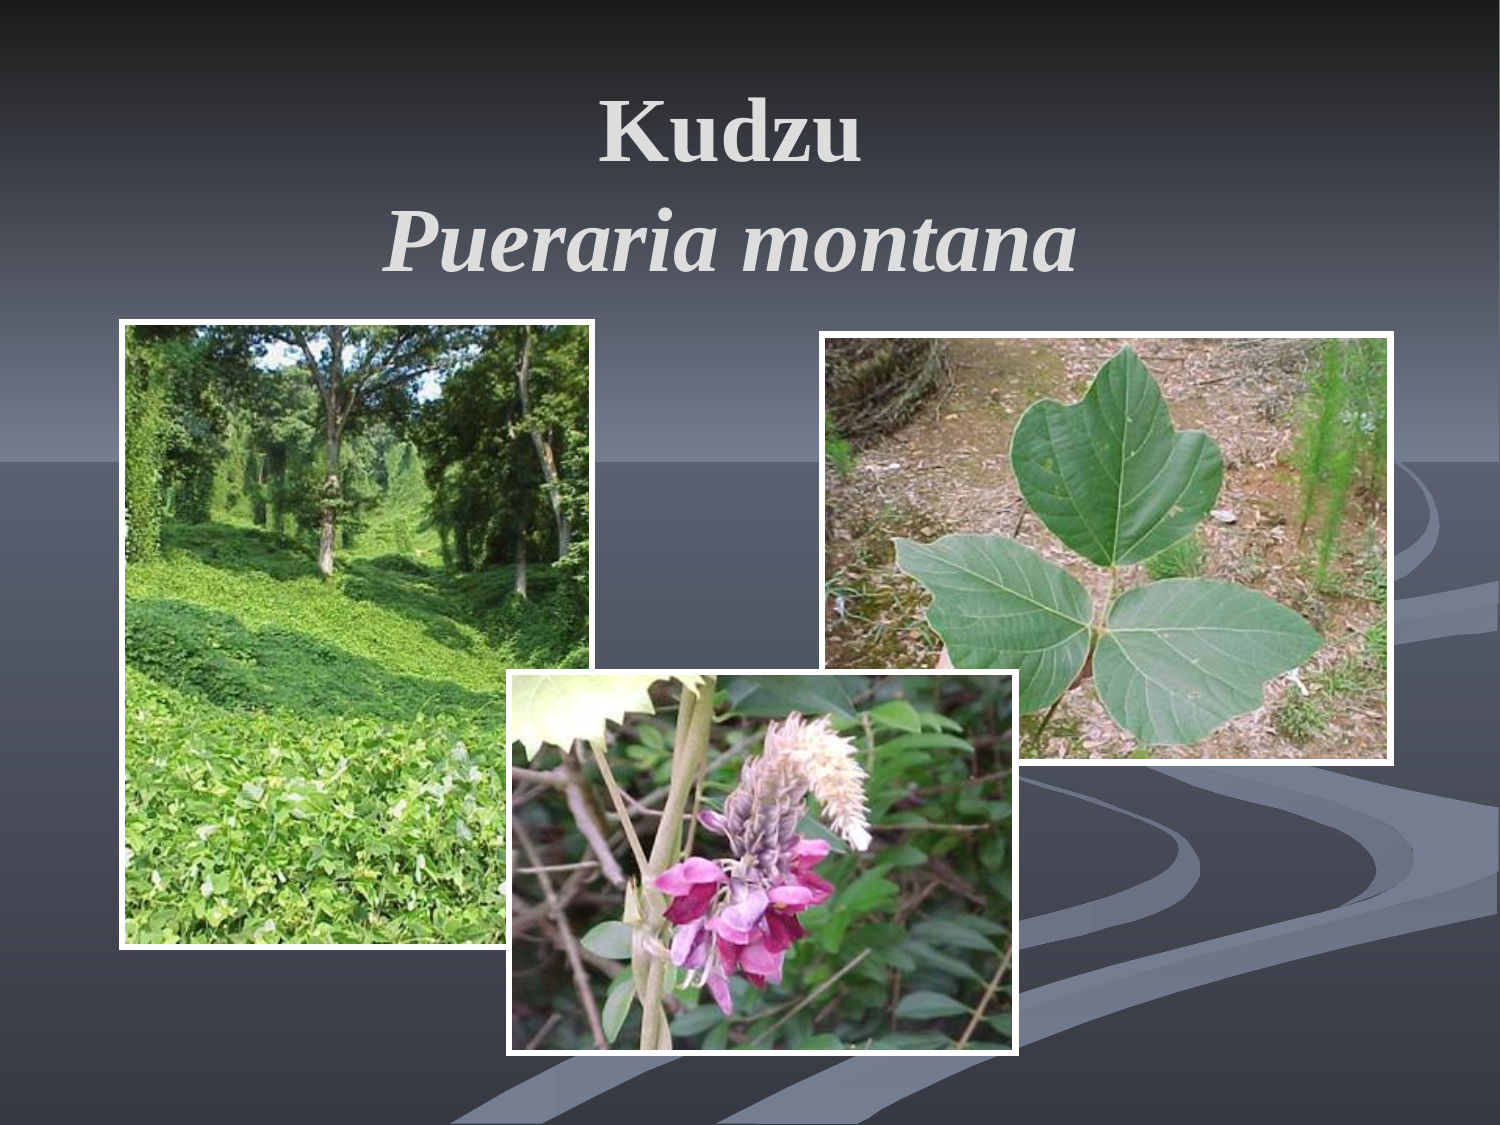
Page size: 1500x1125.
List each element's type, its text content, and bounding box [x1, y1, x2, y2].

text_box Kudzu Pueraria montana [199, 62, 1263, 298]
picture [124, 324, 1388, 1050]
